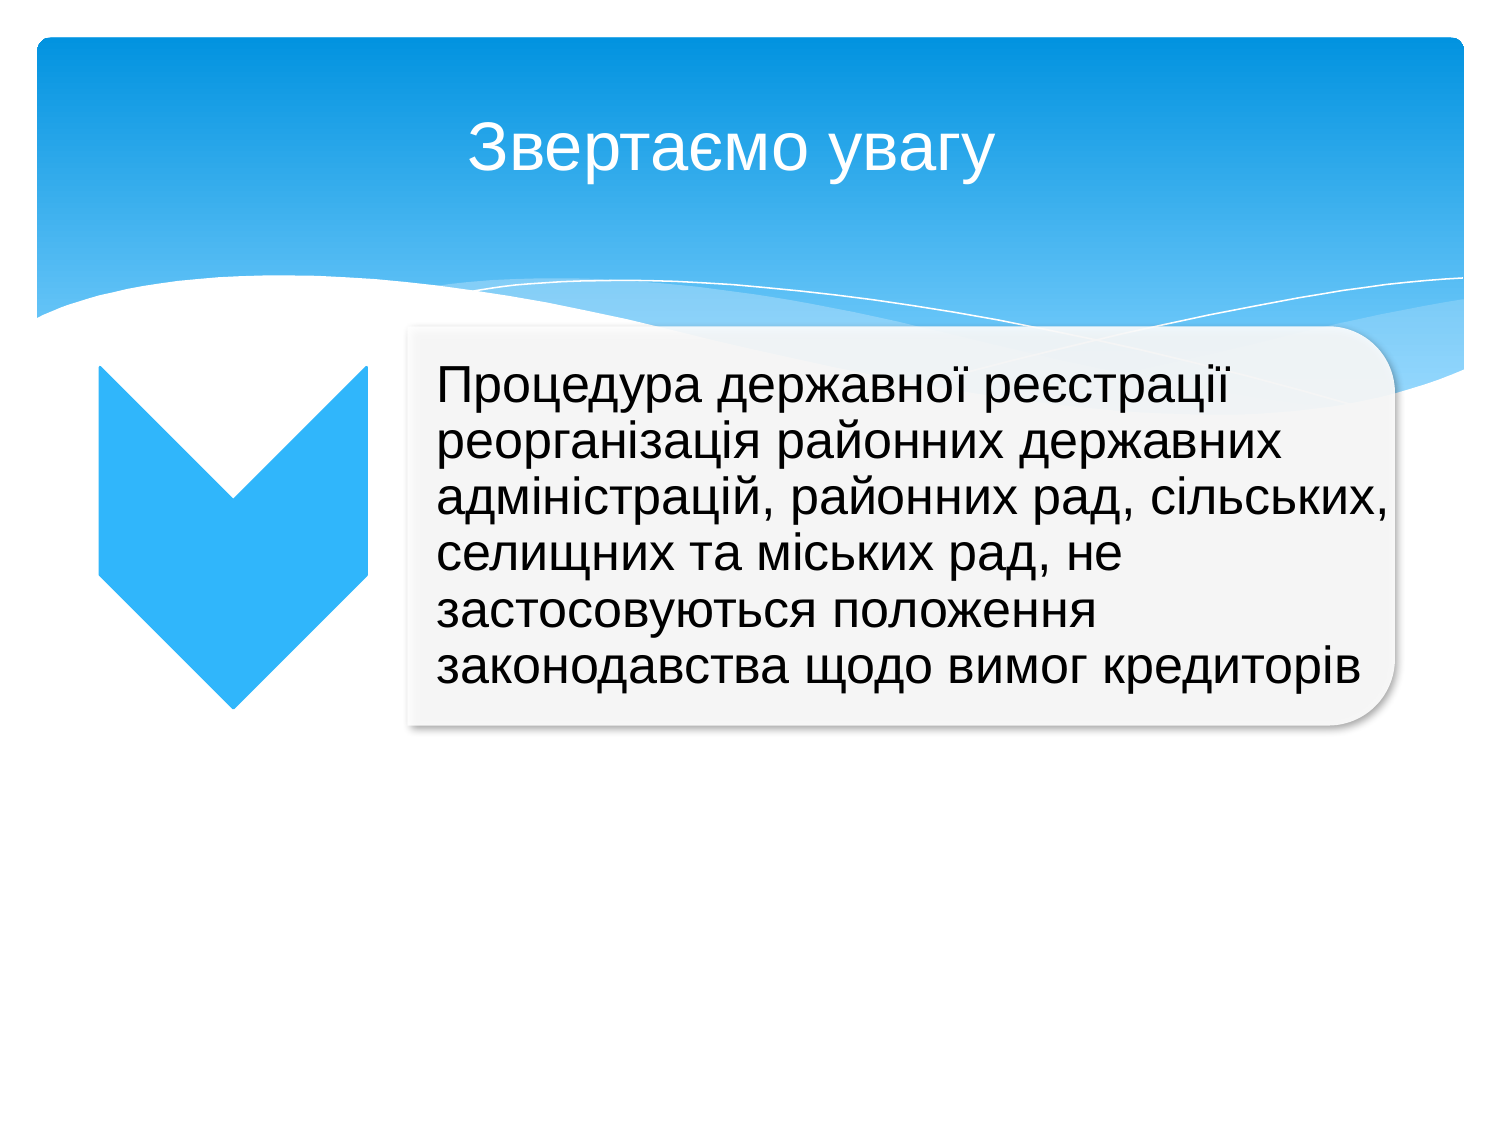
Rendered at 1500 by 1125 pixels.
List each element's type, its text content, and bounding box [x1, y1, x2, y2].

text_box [99, 326, 1400, 726]
title Звертаємо увагу [65, 30, 1400, 256]
